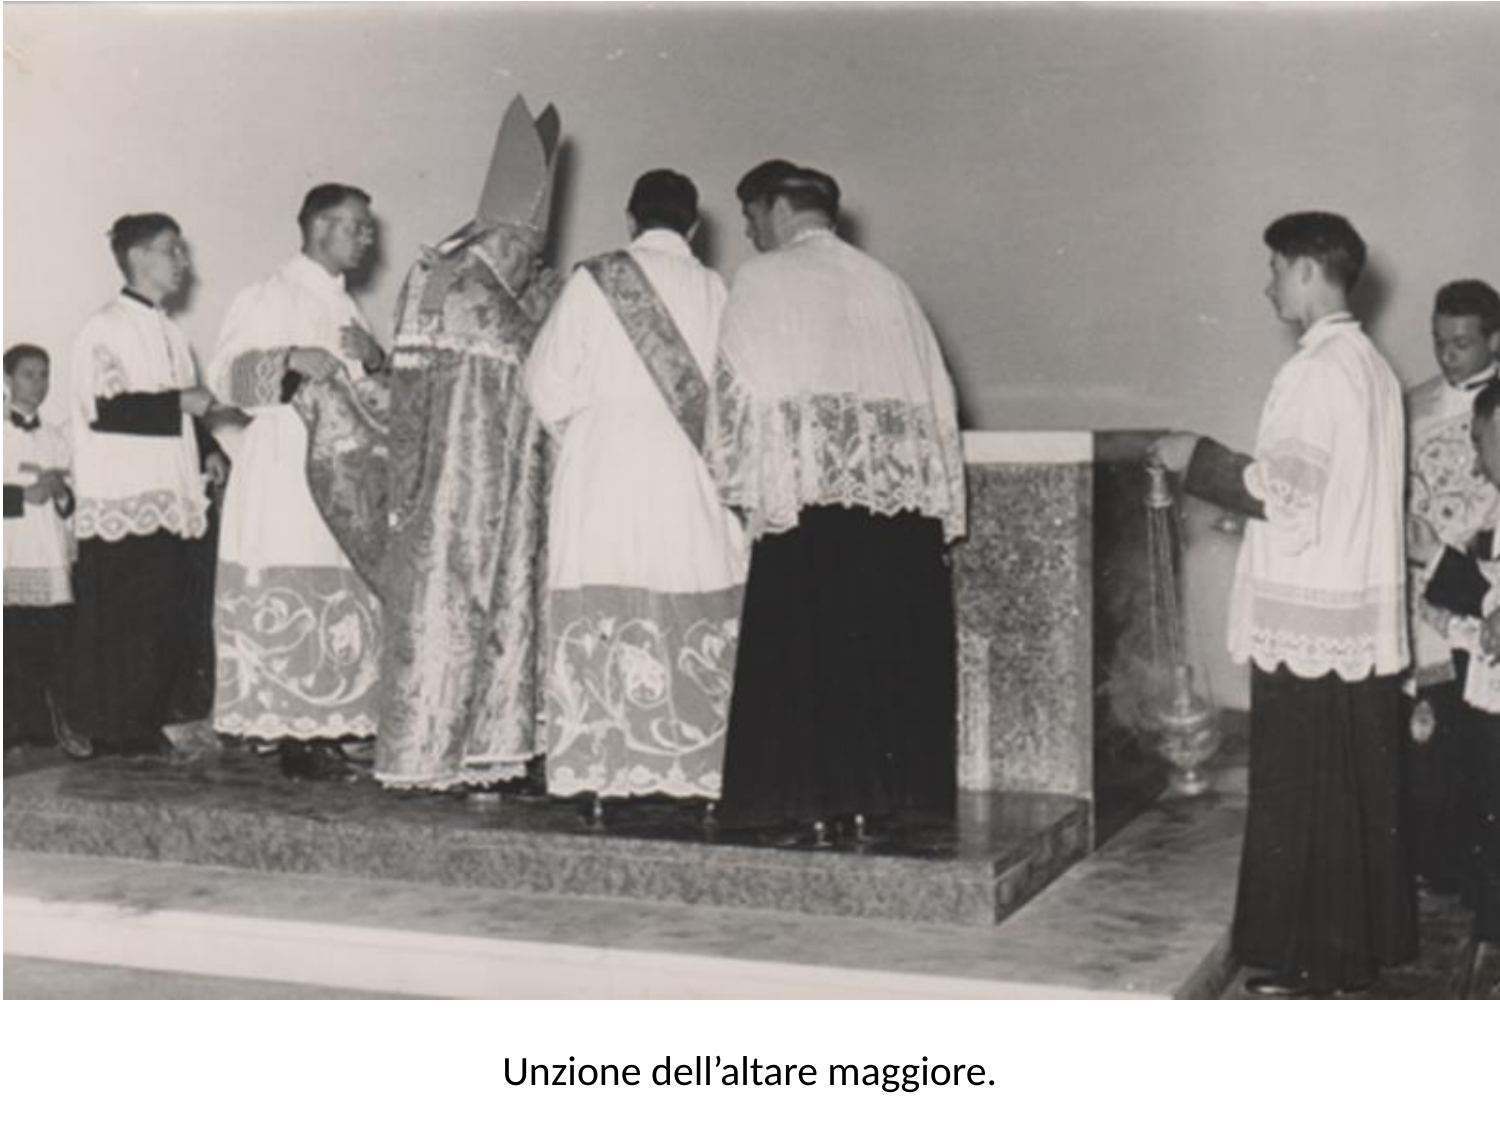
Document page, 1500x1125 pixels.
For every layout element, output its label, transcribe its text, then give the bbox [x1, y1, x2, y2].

picture [3, 1, 1500, 1000]
title Unzione dell’altare maggiore. [75, 1011, 1425, 1125]
